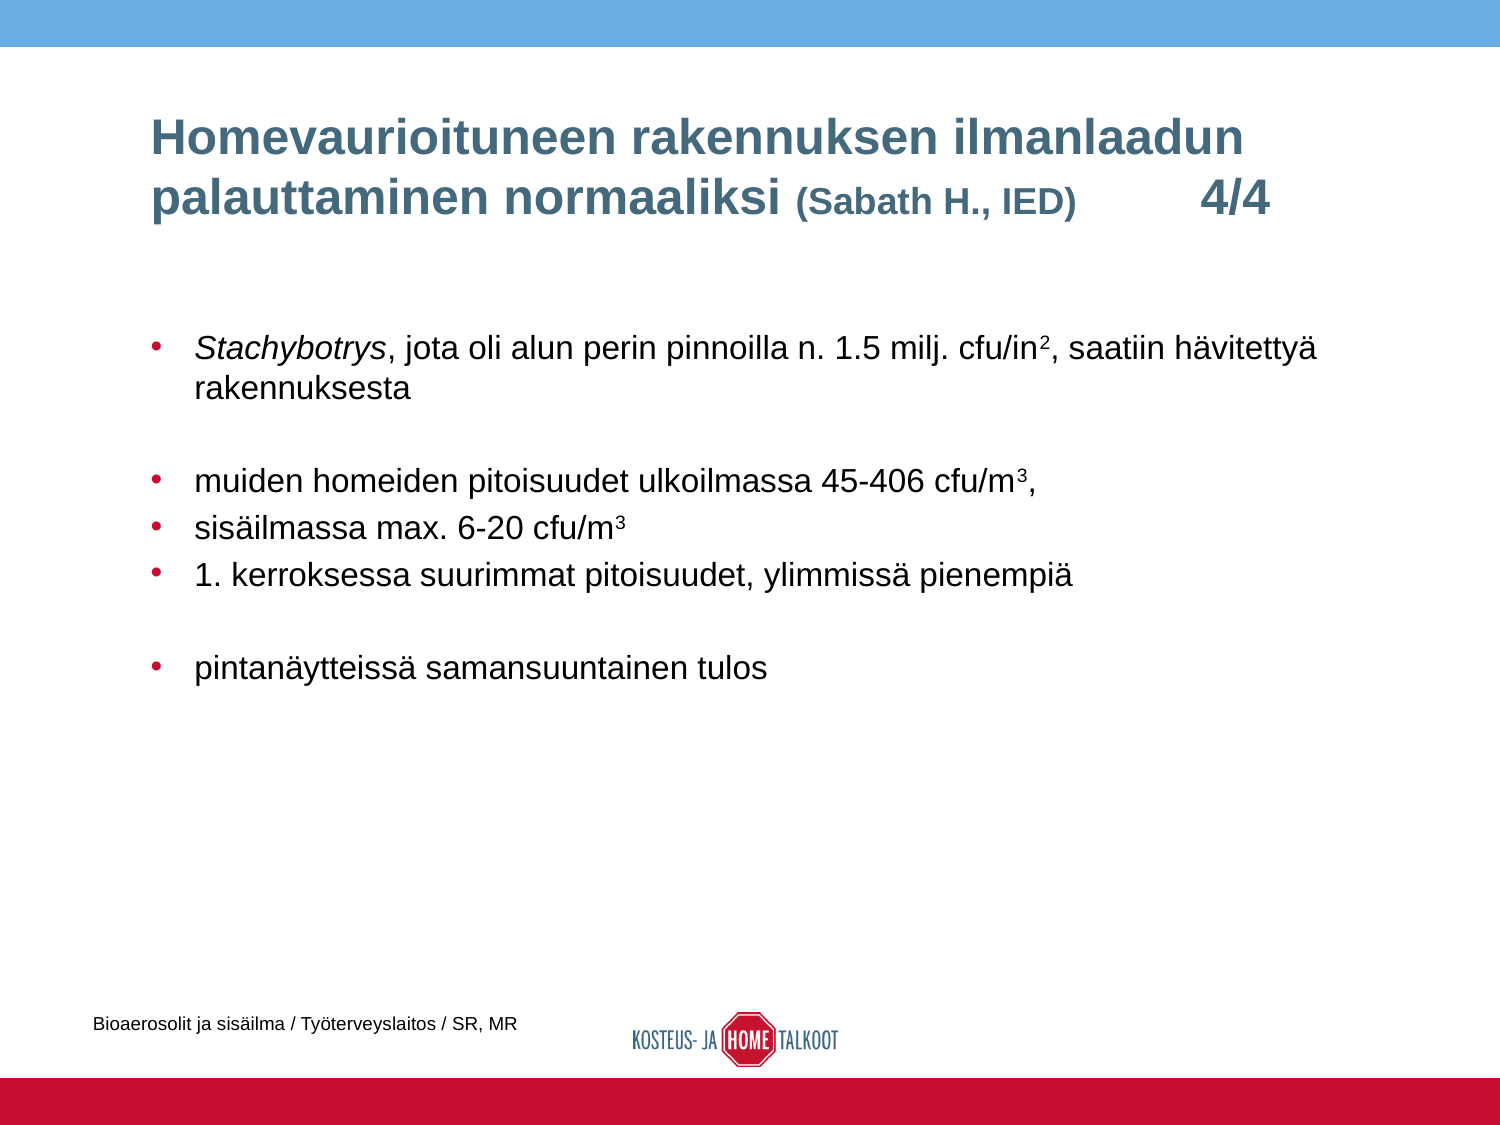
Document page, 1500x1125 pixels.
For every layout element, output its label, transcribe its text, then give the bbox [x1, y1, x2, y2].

list Stachybotrys, jota oli alun perin pinnoilla n. 1.5 milj. cfu/in2, saatiin hävitettyä rakennuksesta muiden homeiden pitoisuudet ulkoilmassa 45-406 cfu/m3, sisäilmassa max. 6-20 cfu/m3 1. kerroksessa suurimmat pitoisuudet, ylimmissä pienempiä pintanäytteissä samansuuntainen tulos [135, 267, 1365, 988]
picture [633, 1012, 838, 1067]
title Homevaurioituneen rakennuksen ilmanlaadun palauttaminen normaaliksi (Sabath H., IED) 4/4 [135, 54, 1365, 232]
text_box Bioaerosolit ja sisäilma / Työterveyslaitos / SR, MR [78, 1004, 538, 1042]
